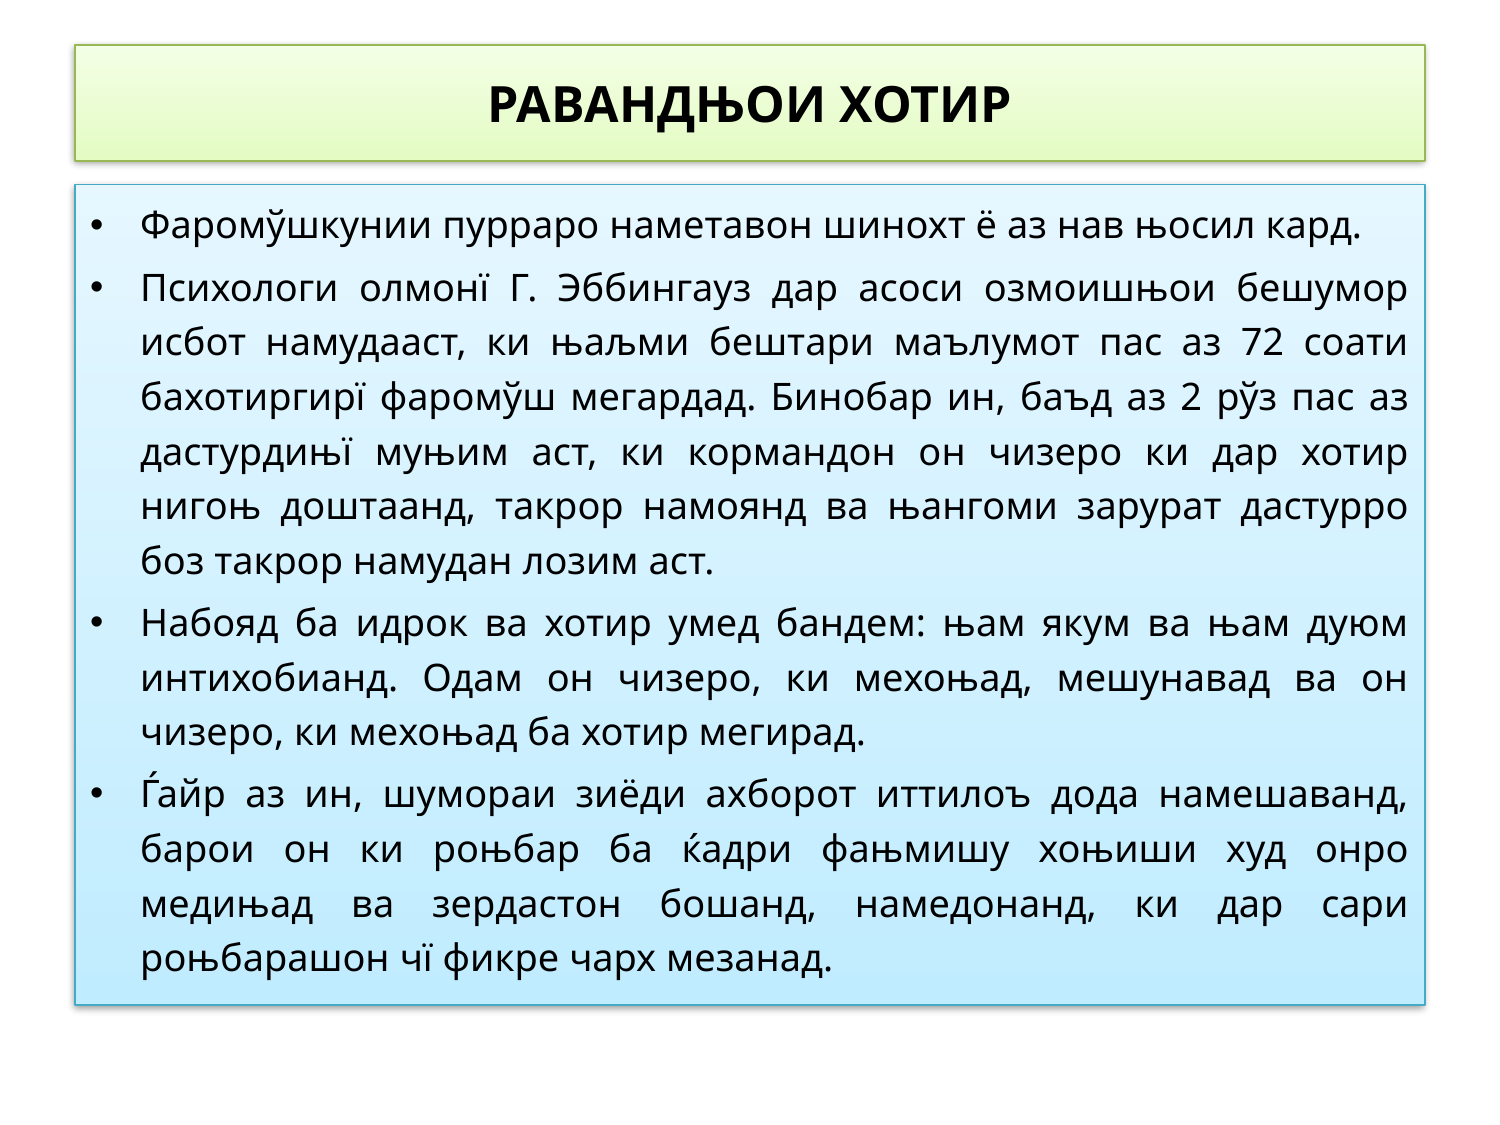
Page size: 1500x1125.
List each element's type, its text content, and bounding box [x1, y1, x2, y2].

title РАВАНДЊОИ ХОТИР [74, 44, 1426, 162]
list Фаромўшкунии пурраро наметавон шинохт ё аз нав њосил кард. Психологи олмонї Г. Эббингауз дар асоси озмоишњои бешумор исбот намудааст, ки њаљми бештари маълумот пас аз 72 соати бахотиргирї фаромўш мегардад. Бинобар ин, баъд аз 2 рўз пас аз дастурдињї муњим аст, ки кормандон он чизеро ки дар хотир нигоњ доштаанд, такрор намоянд ва њангоми зарурат дастурро боз такрор намудан лозим аст. Набояд ба идрок ва хотир умед бандем: њам якум ва њам дуюм интихобианд. Одам он чизеро, ки мехоњад, мешунавад ва он чизеро, ки мехоњад ба хотир мегирад. Ѓайр аз ин, шумораи зиёди ахборот иттилоъ дода намешаванд, барои он ки роњбар ба ќадри фањмишу хоњиши худ онро медињад ва зердастон бошанд, намедонанд, ки дар сари роњбарашон чї фикре чарх мезанад. [74, 184, 1426, 1006]
